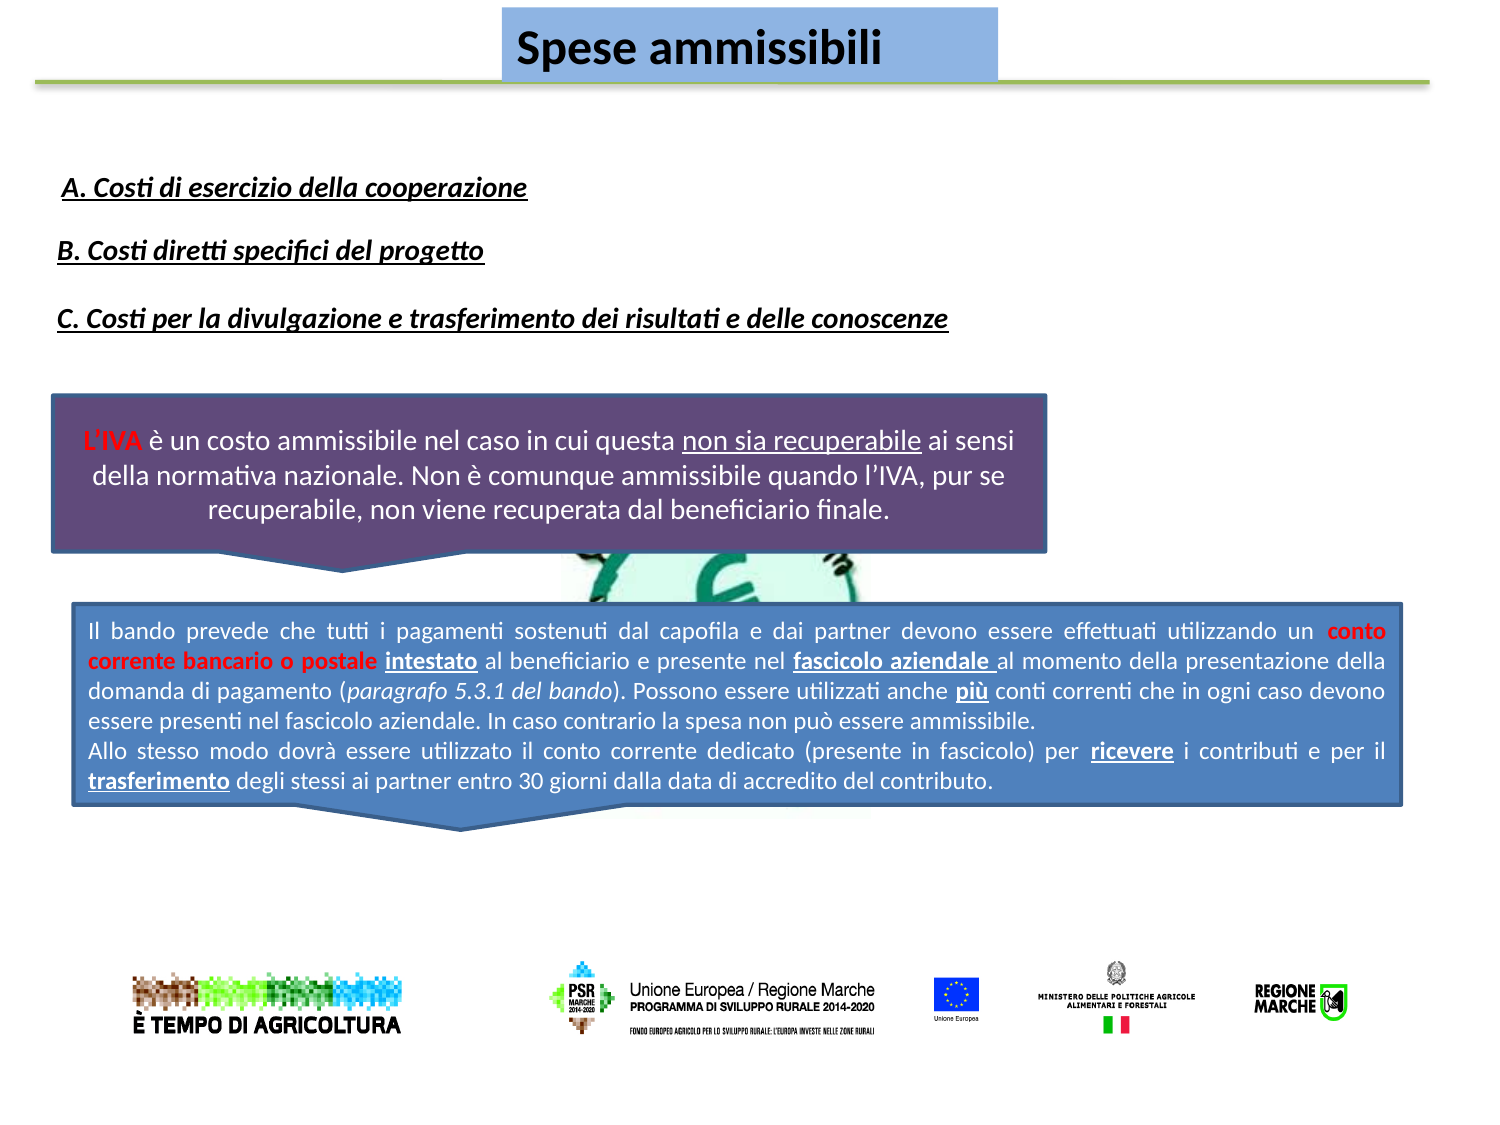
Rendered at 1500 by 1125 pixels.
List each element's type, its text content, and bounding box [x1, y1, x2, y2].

text_box C. Costi per la divulgazione e trasferimento dei risultati e delle conoscenze [42, 292, 1424, 343]
text_box B. Costi diretti specifici del progetto [42, 224, 1424, 274]
text_box Spese ammissibili [501, 7, 999, 82]
text_box L’IVA è un costo ammissibile nel caso in cui questa non sia recuperabile ai sensi della normativa nazionale. Non è comunque ammissibile quando l’IVA, pur se recuperabile, non viene recuperata dal beneficiario finale. [50, 393, 1048, 574]
text_box Il bando prevede che tutti i pagamenti sostenuti dal capofila e dai partner devono essere effettuati utilizzando un conto corrente bancario o postale intestato al beneficiario e presente nel fascicolo aziendale al momento della presentazione della domanda di pagamento (paragrafo 5.3.1 del bando). Possono essere utilizzati anche più conti correnti che in ogni caso devono essere presenti nel fascicolo aziendale. In caso contrario la spesa non può essere ammissibile. Allo stesso modo dovrà essere utilizzato il conto corrente dedicato (presente in fascicolo) per ricevere i contributi e per il trasferimento degli stessi ai partner entro 30 giorni dalla data di accredito del contributo. [874, 601, 1404, 807]
text_box A. Costi di esercizio della cooperazione [46, 160, 1428, 211]
text_box Il bando prevede che tutti i pagamenti sostenuti dal capofila e dai partner devono essere effettuati utilizzando un conto corrente bancario o postale intestato al beneficiario e presente nel fascicolo aziendale al momento della presentazione della domanda di pagamento (paragrafo 5.3.1 del bando). Possono essere utilizzati anche più conti correnti che in ogni caso devono essere presenti nel fascicolo aziendale. In caso contrario la spesa non può essere ammissibile. Allo stesso modo dovrà essere utilizzato il conto corrente dedicato (presente in fascicolo) per ricevere i contributi e per il trasferimento degli stessi ai partner entro 30 giorni dalla data di accredito del contributo. [71, 601, 555, 832]
picture [105, 949, 1376, 1053]
picture [560, 421, 871, 819]
